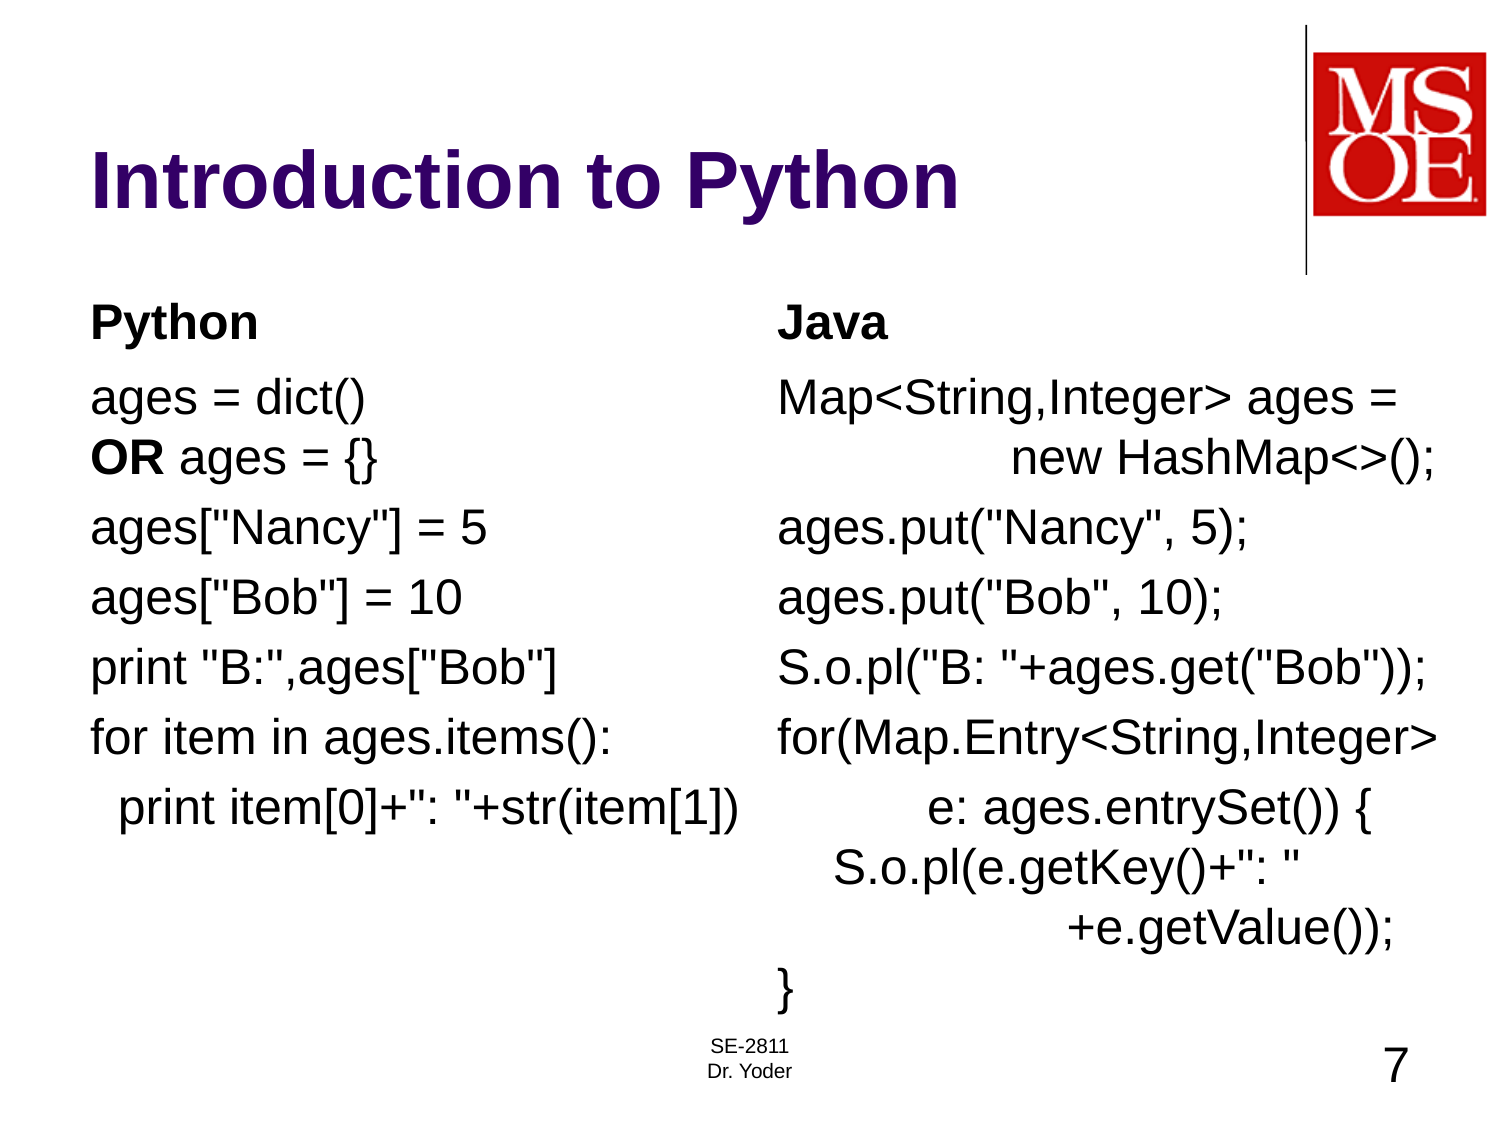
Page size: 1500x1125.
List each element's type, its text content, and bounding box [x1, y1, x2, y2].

picture [1312, 37, 1488, 232]
slide_number 7 [1074, 1024, 1426, 1101]
list Map<String,Integer> ages = new HashMap<>(); ages.put("Nancy", 5); ages.put("Bob", 10); S.o.pl("B: "+ages.get("Bob")); for(Map.Entry<String,Integer> e: ages.entrySet()) { S.o.pl(e.getKey()+": " +e.getValue()); } [761, 356, 1463, 1006]
footer SE-2811 Dr. Yoder [512, 1024, 988, 1101]
list ages = dict() OR ages = {} ages["Nancy"] = 5 ages["Bob"] = 10 print "B:",ages["Bob"] for item in ages.items(): print item[0]+": "+str(item[1]) [74, 356, 761, 1006]
title Introduction to Python [74, 44, 1426, 233]
list Python [74, 251, 738, 356]
list Java [761, 251, 1426, 356]
